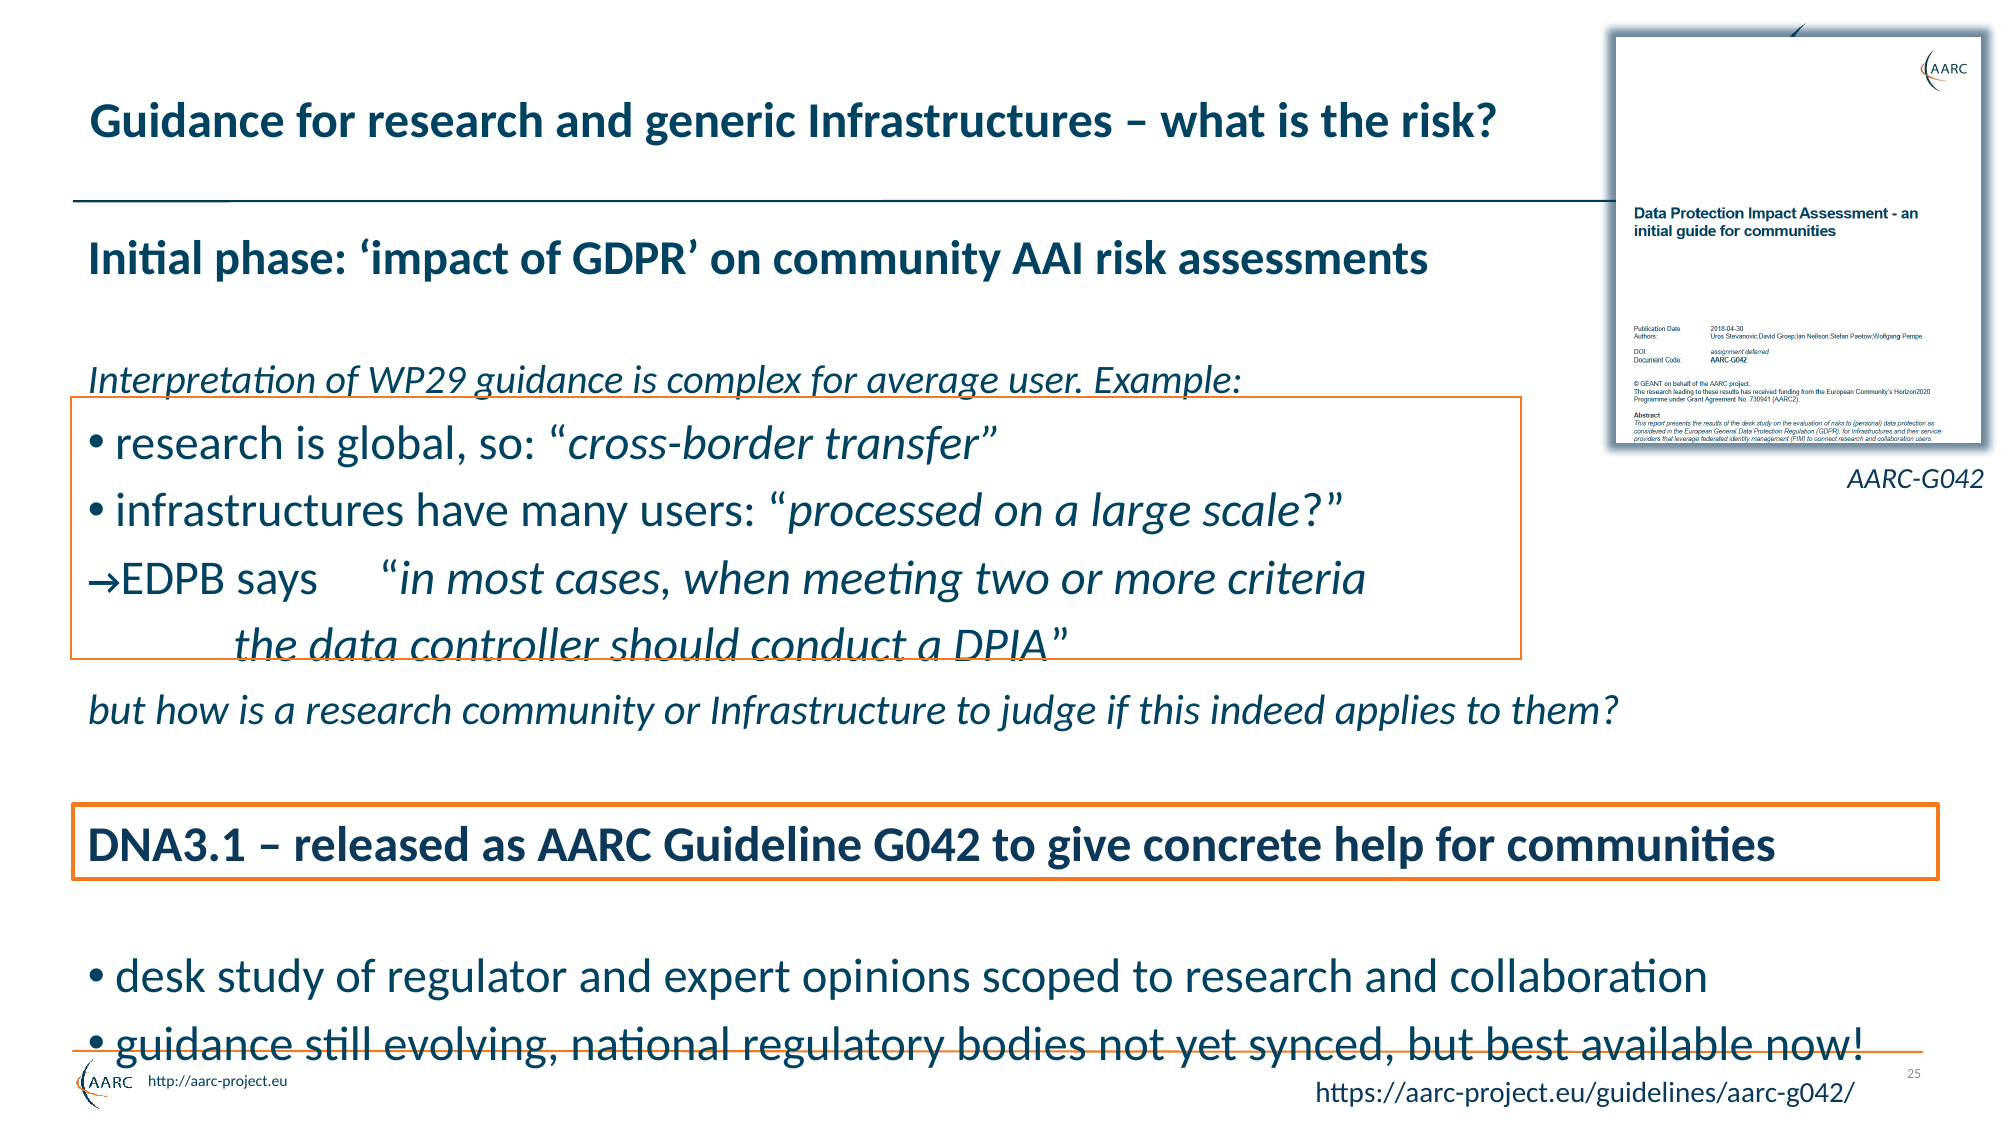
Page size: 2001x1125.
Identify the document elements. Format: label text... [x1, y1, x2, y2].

list Initial phase: ‘impact of GDPR’ on community AAI risk assessments Interpretation of WP29 guidance is complex for average user. Example: research is global, so: “cross-border transfer” infrastructures have many users: “processed on a large scale?” →EDPB says “in most cases, when meeting two or more criteria the data controller should conduct a DPIA” but how is a research community or Infrastructure to judge if this indeed applies to them? desk study of regulator and expert opinions scoped to research and collaboration guidance still evolving, national regulatory bodies not yet synced, but best available now! [72, 224, 1960, 1084]
text_box [70, 396, 1522, 660]
text_box AARC-G042 [1832, 451, 1999, 502]
picture [76, 1084, 96, 1109]
picture [1616, 23, 1981, 443]
slide_number 25 [1814, 1050, 1937, 1096]
text_box https://aarc-project.eu/guidelines/aarc-g042/ [1300, 1065, 1871, 1116]
picture [85, 1084, 132, 1109]
text_box DNA3.1 – released as AARC Guideline G042 to give concrete help for communities [72, 804, 1938, 880]
title Guidance for research and generic Infrastructures – what is the risk? [74, 12, 1652, 230]
